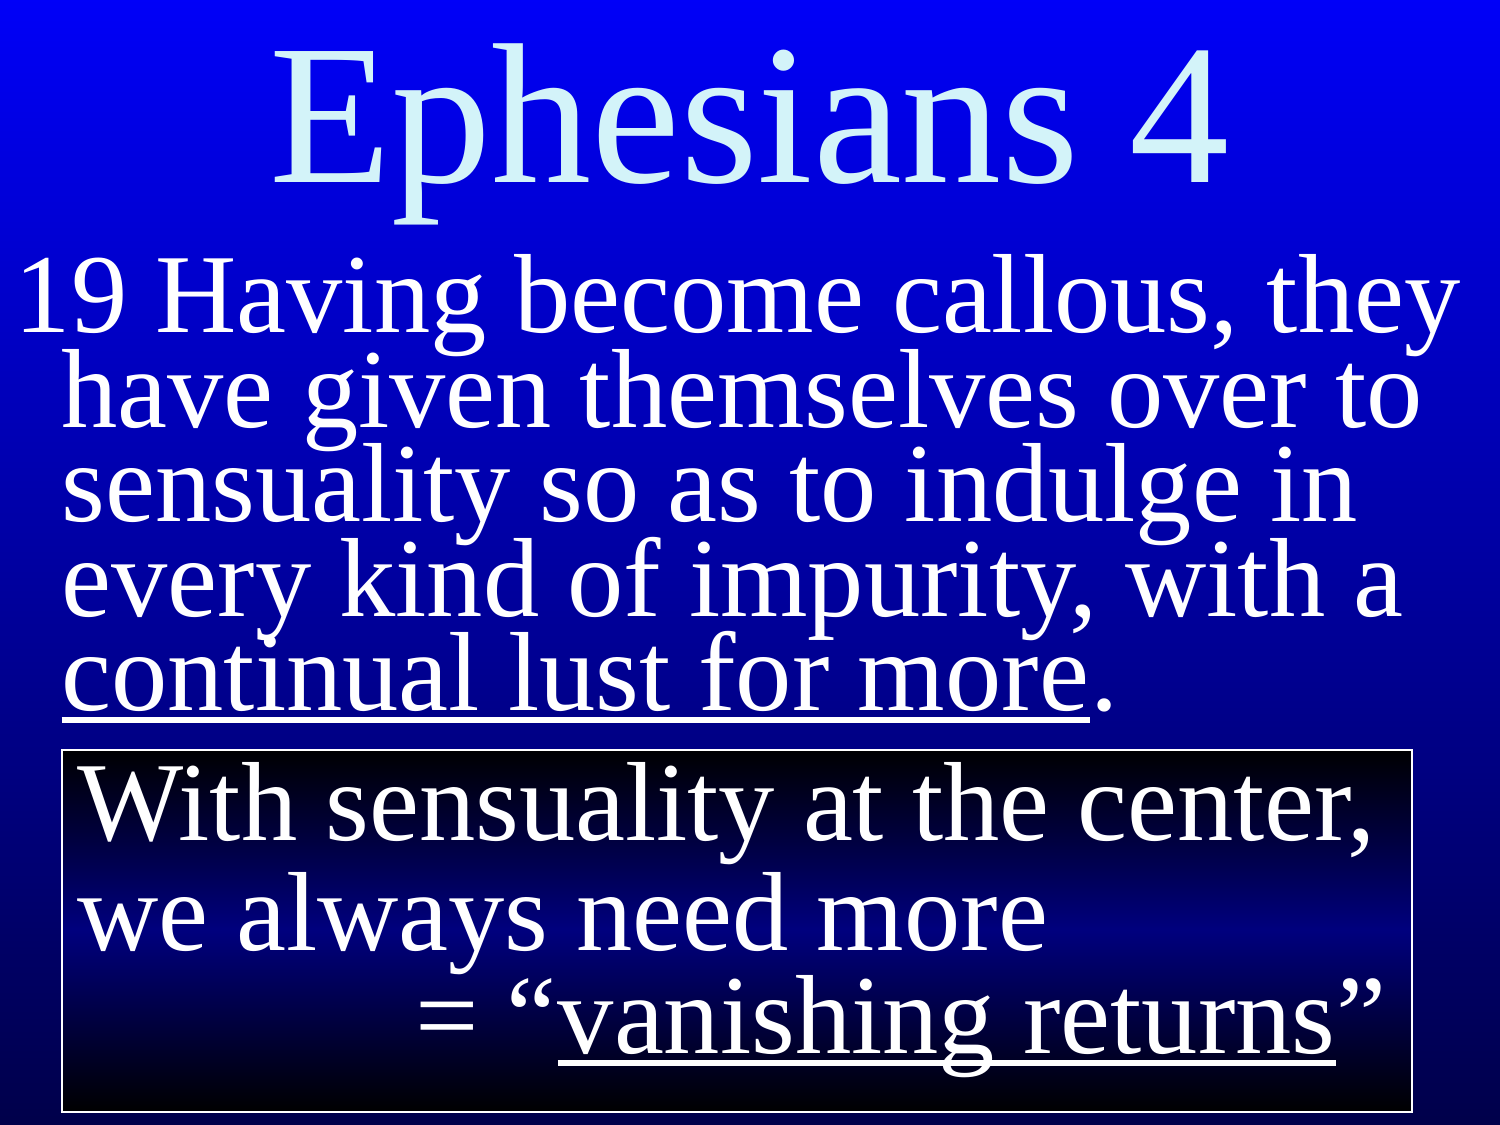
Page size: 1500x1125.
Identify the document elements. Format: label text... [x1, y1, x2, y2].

text_box With sensuality at the center, we always need more = “vanishing returns” [62, 749, 1413, 1113]
title Ephesians 4 [0, 0, 1500, 249]
list 19 Having become callous, they have given themselves over to sensuality so as to indulge in every kind of impurity, with a continual lust for more. [0, 249, 1500, 1051]
